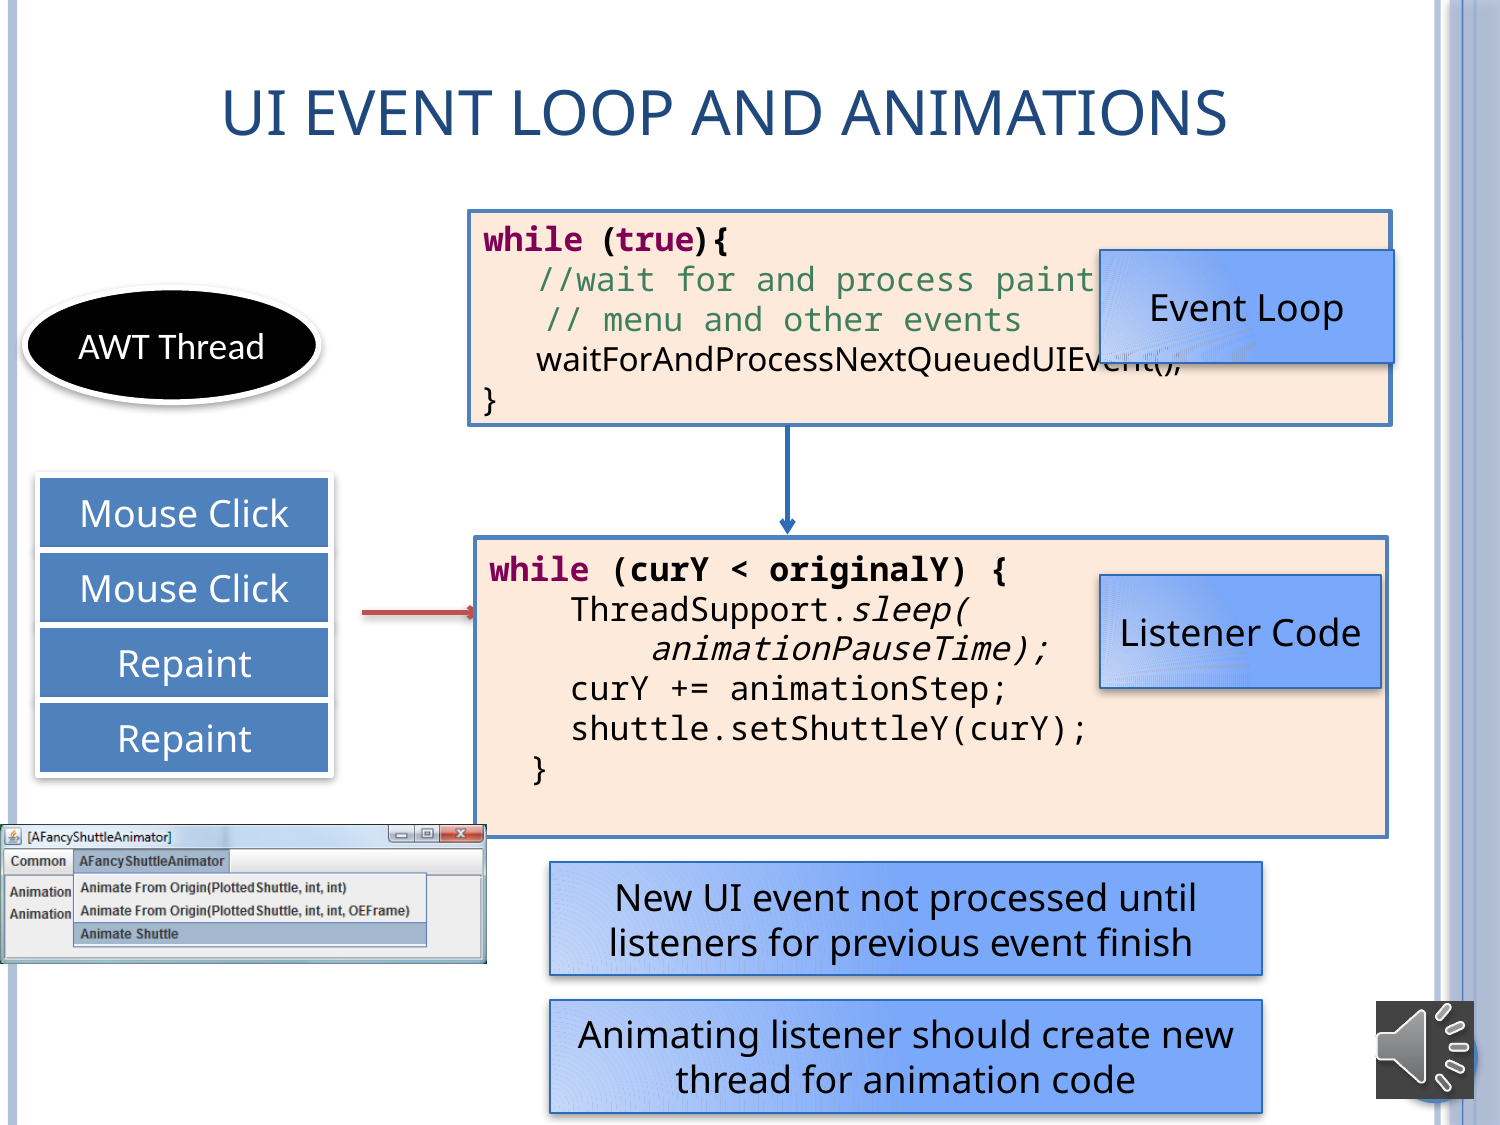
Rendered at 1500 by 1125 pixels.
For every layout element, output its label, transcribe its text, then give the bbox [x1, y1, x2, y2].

text_box Mouse Click [35, 472, 334, 546]
text_box Event Loop [1099, 249, 1395, 364]
text_box AWT Thread [22, 284, 322, 406]
title UI Event Loop and Animations [75, 45, 1375, 175]
text_box Mouse Click [35, 547, 334, 621]
text_box while (curY < originalY) { ThreadSupport.sleep( animationPauseTime); curY += animationStep; shuttle.setShuttleY(curY); } [473, 535, 1389, 839]
text_box Repaint [35, 697, 334, 778]
picture [1374, 999, 1476, 1101]
text_box Repaint [35, 622, 334, 696]
text_box while (true) { //wait for and process paint, // menu and other events waitForAndProcessNextQueuedUIEvent(); } [467, 209, 1393, 427]
picture [0, 824, 487, 964]
text_box Animating listener should create new thread for animation code [549, 999, 1263, 1114]
text_box New UI event not processed until listeners for previous event finish [549, 861, 1263, 976]
text_box Listener Code [1099, 574, 1382, 689]
